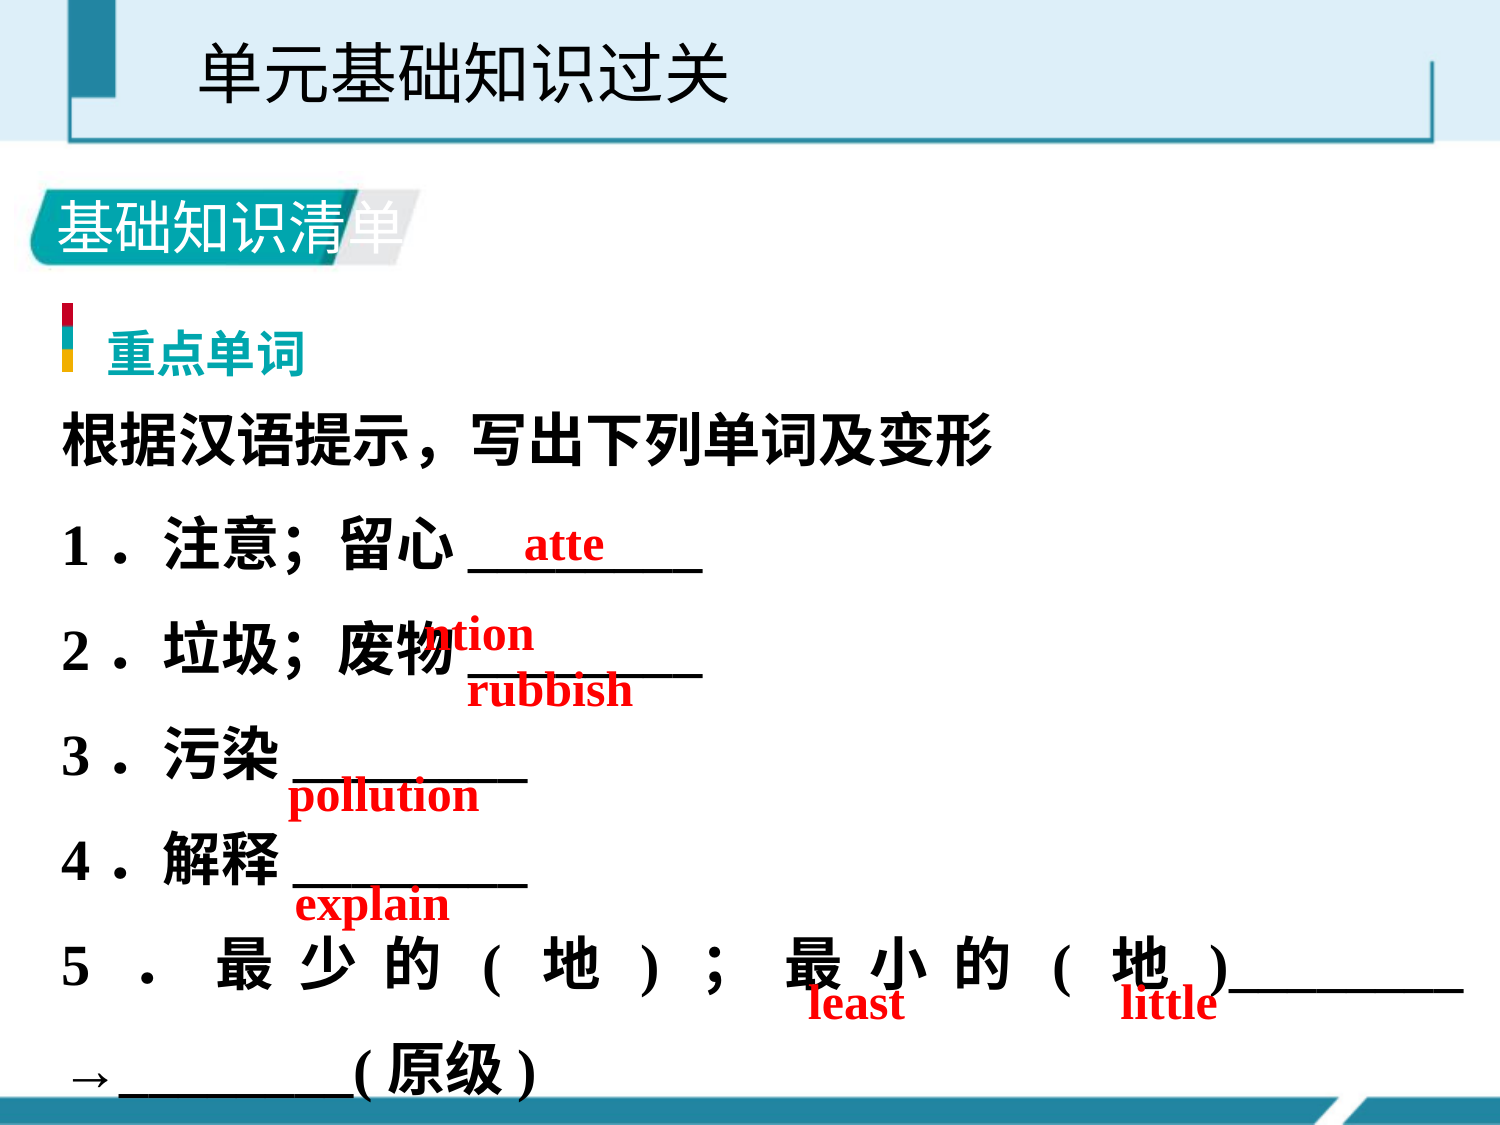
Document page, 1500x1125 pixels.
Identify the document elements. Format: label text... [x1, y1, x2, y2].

text_box rubbish [451, 649, 649, 724]
text_box explain [279, 863, 466, 938]
text_box 根据汉语提示，写出下列单词及变形 1．注意；留心________ 2．垃圾；废物________ 3．污染________ 4．解释________ 5．最少的(地)；最小的(地)________ →________(原级) [46, 360, 1479, 1110]
text_box 重点单词 [91, 284, 333, 360]
text_box pollution [273, 753, 495, 829]
picture [0, 0, 1500, 1125]
text_box attention [408, 517, 631, 623]
text_box 单元基础知识过关 [182, 24, 919, 119]
text_box least little [793, 962, 1290, 1038]
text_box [14, 171, 459, 283]
